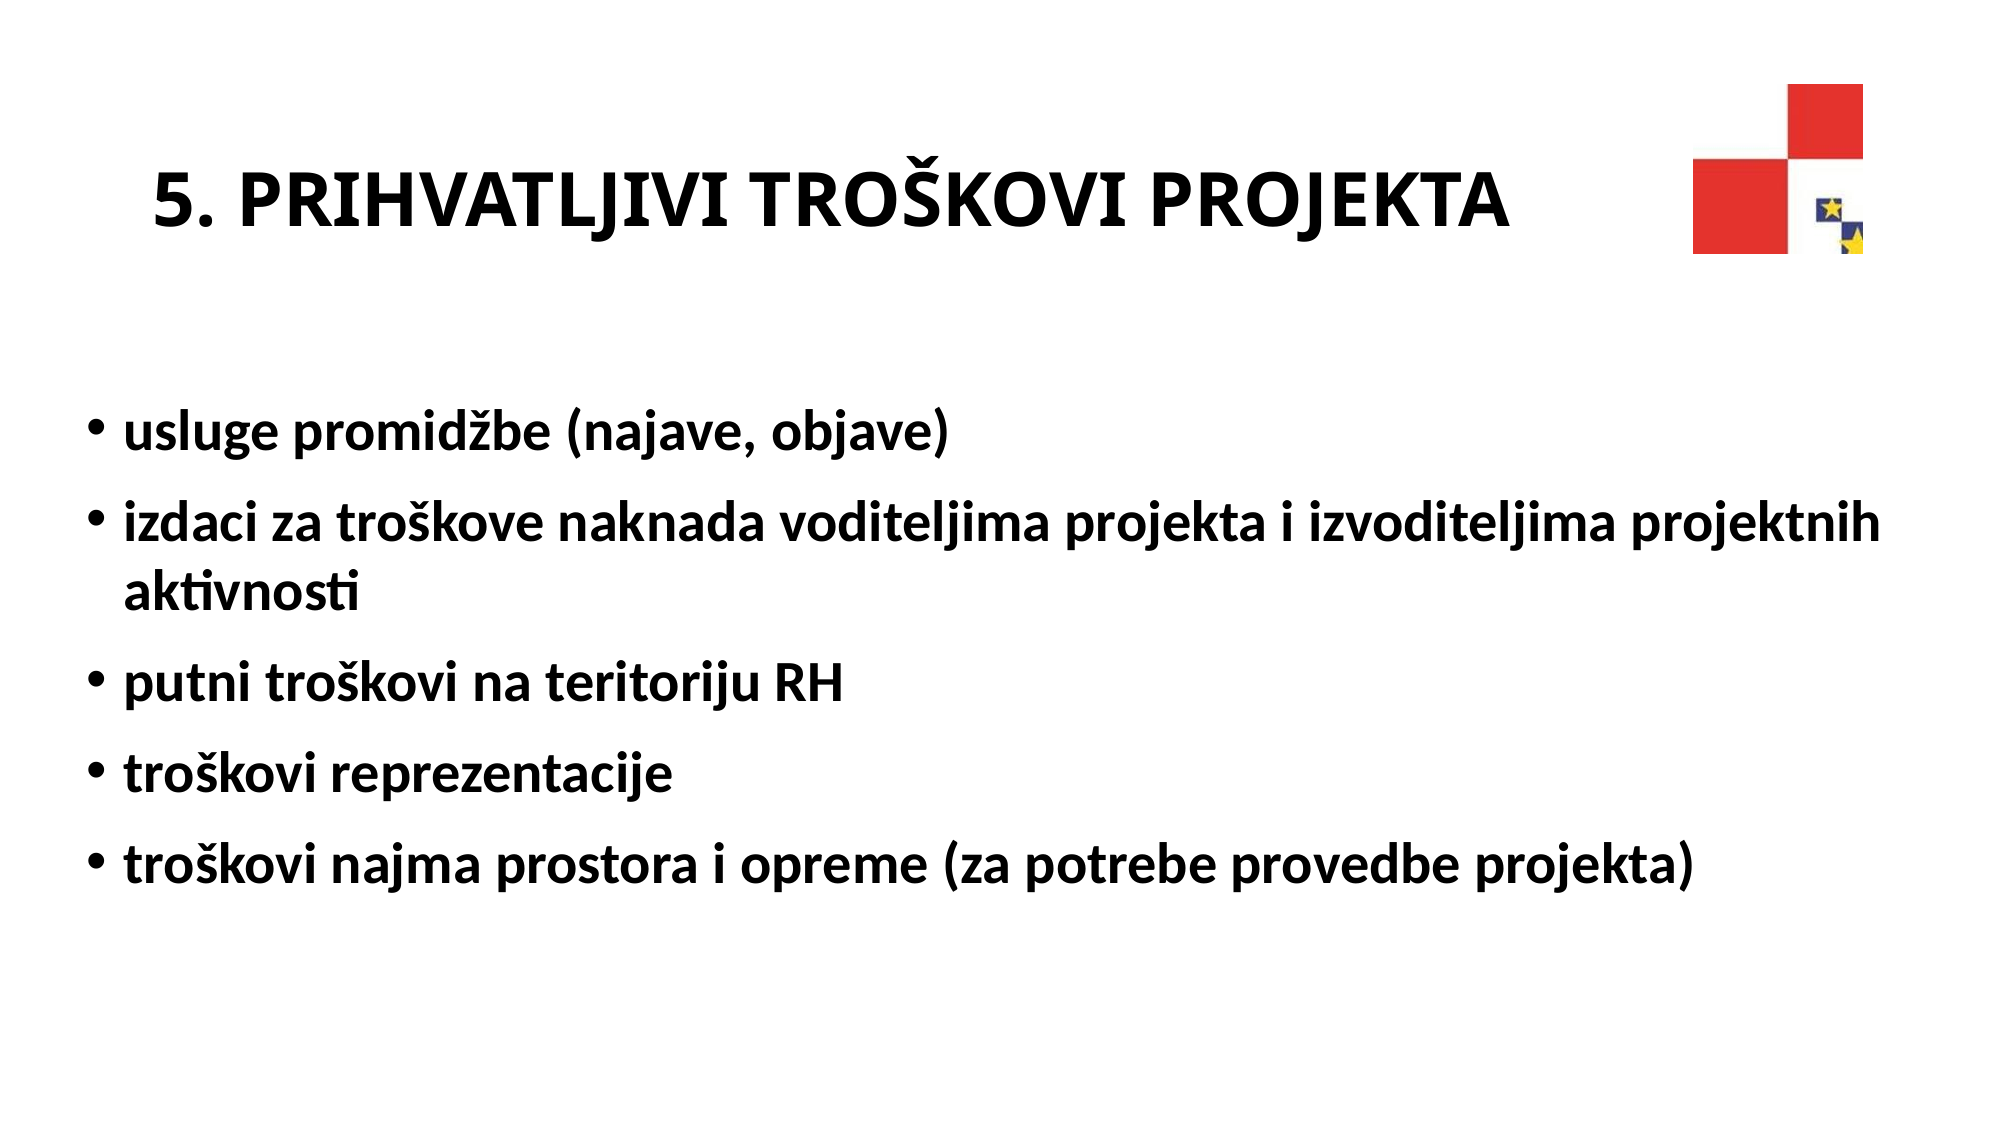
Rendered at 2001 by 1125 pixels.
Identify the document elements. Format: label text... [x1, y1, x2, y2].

title 5. PRIHVATLJIVI TROŠKOVI PROJEKTA [137, 52, 1595, 242]
list usluge promidžbe (najave, objave) izdaci za troškove naknada voditeljima projekta i izvoditeljima projektnih aktivnosti putni troškovi na teritoriju RH troškovi reprezentacije troškovi najma prostora i opreme (za potrebe provedbe projekta) [71, 242, 1977, 1013]
picture [1693, 84, 1863, 242]
